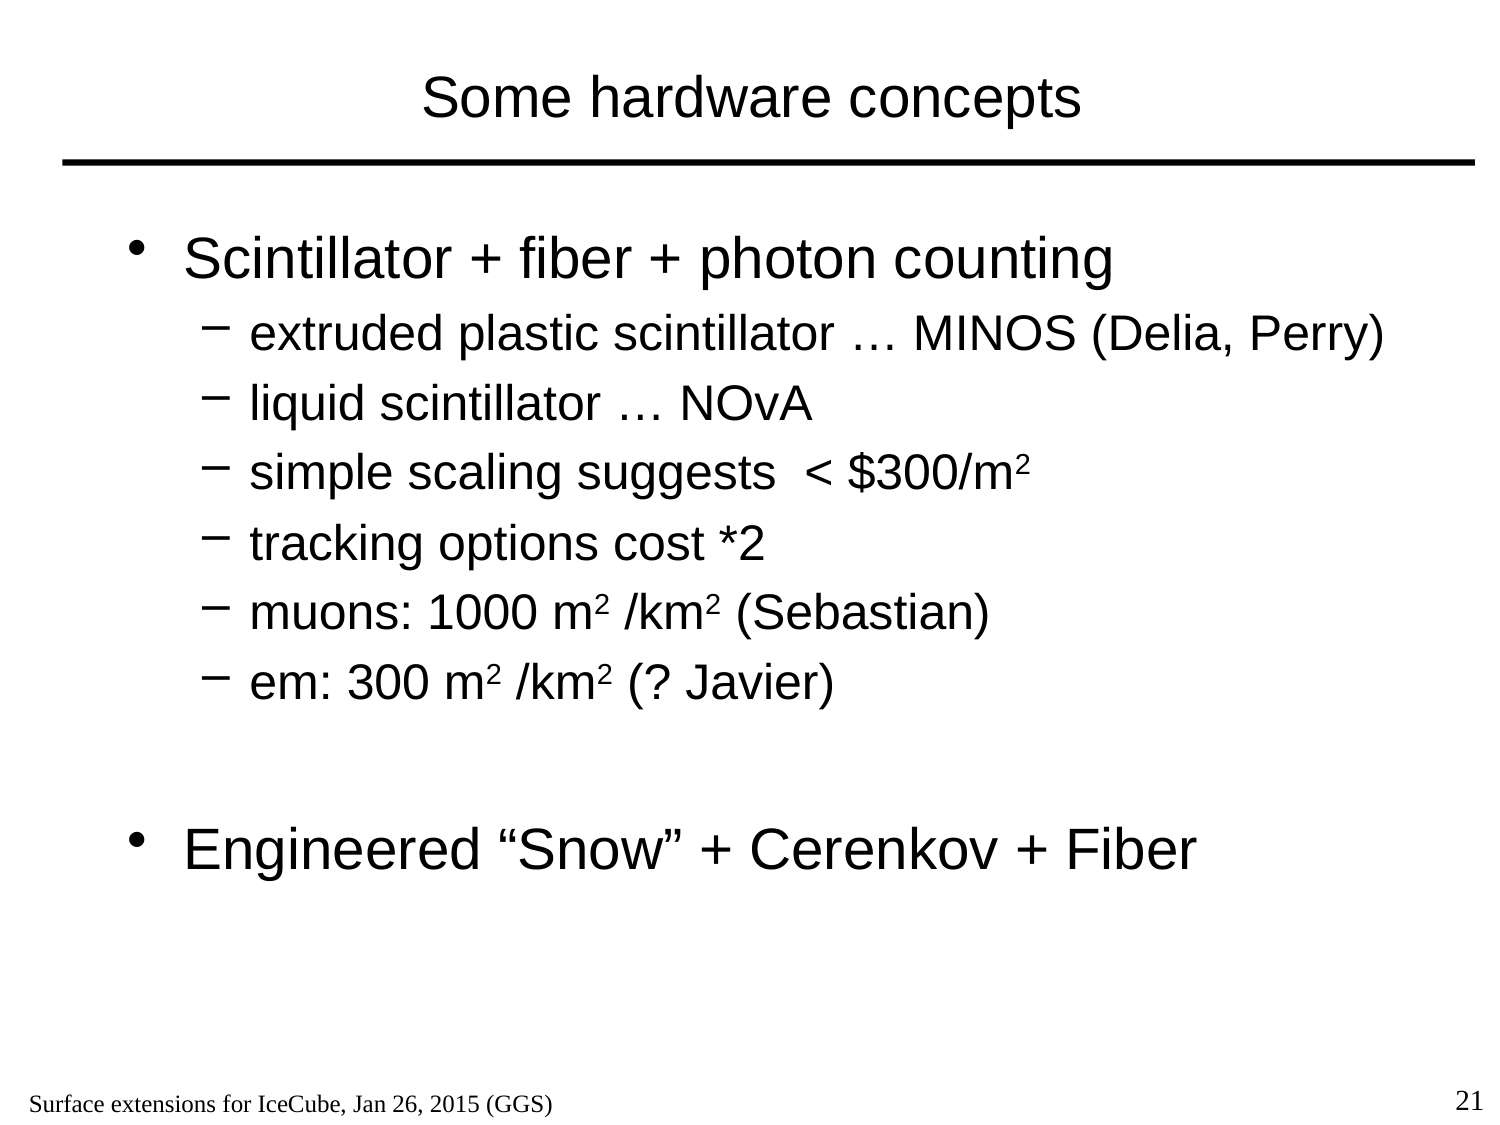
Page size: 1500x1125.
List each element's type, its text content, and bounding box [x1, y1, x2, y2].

list Scintillator + fiber + photon counting extruded plastic scintillator … MINOS (Delia, Perry) liquid scintillator … NOvA simple scaling suggests < $300/m2 tracking options cost *2 muons: 1000 m2 /km2 (Sebastian) em: 300 m2 /km2 (? Javier) Engineered “Snow” + Cerenkov + Fiber [112, 212, 1413, 1038]
title Some hardware concepts [114, 50, 1390, 138]
slide_number 21 [1187, 1073, 1500, 1124]
